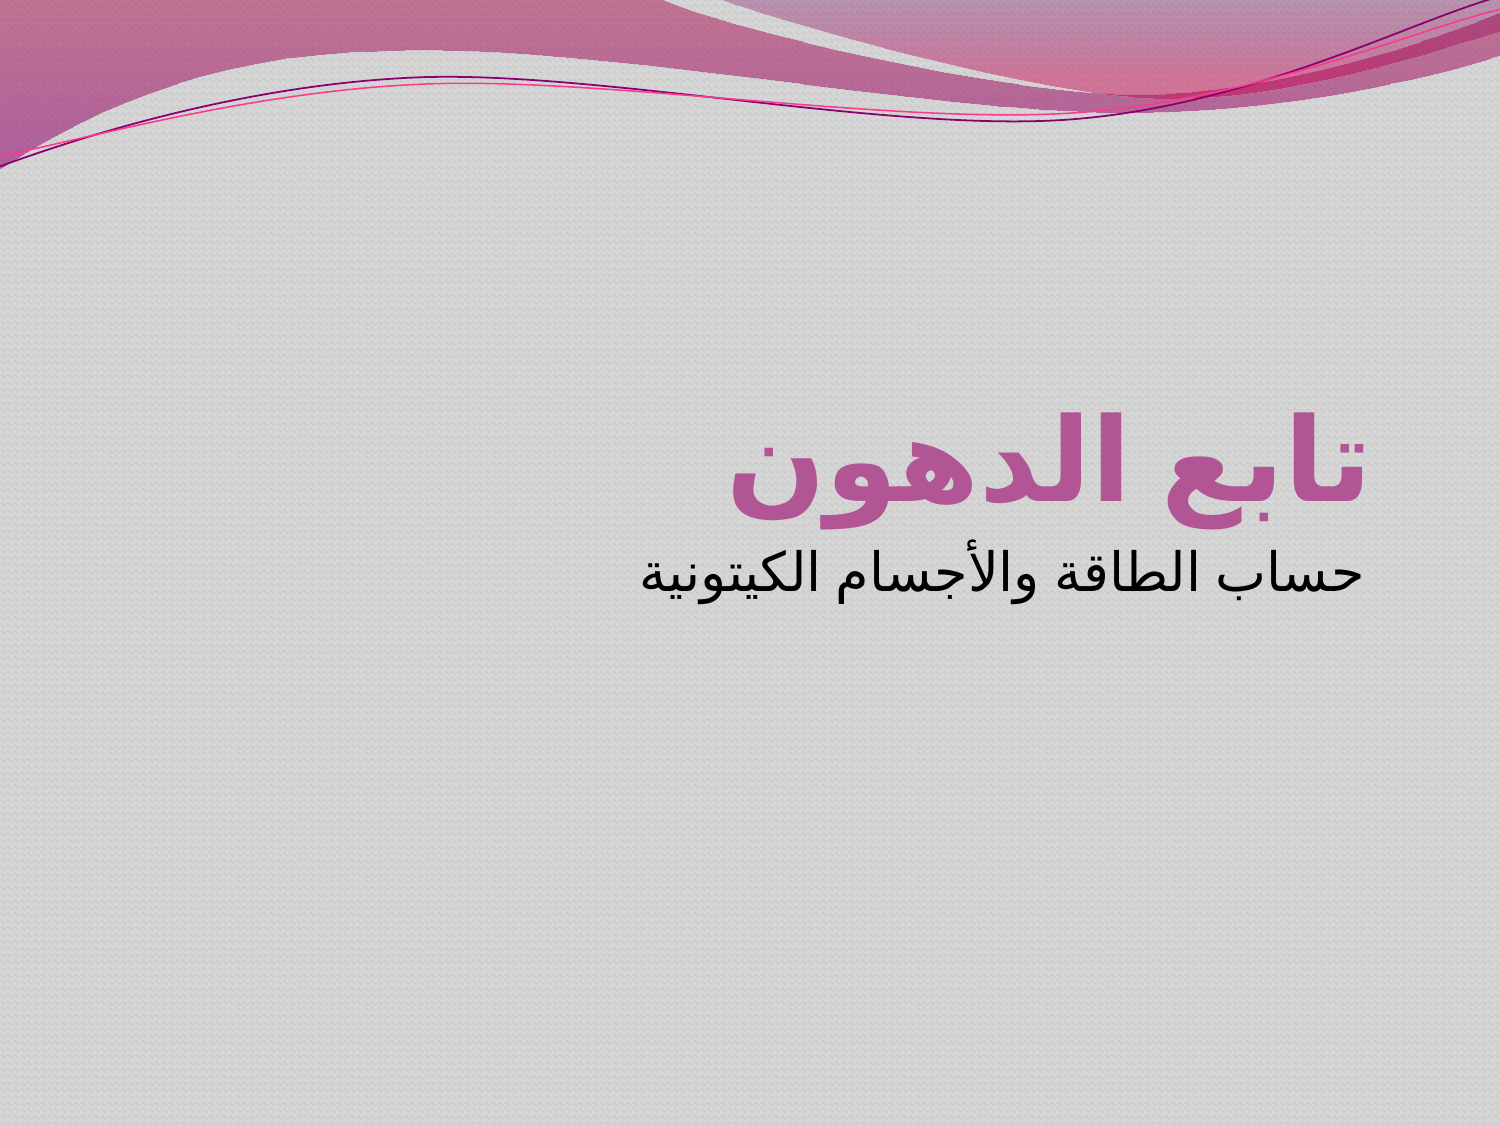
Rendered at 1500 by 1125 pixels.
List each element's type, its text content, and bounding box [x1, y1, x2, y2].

title تابع الدهون [87, 224, 1376, 525]
subtitle حساب الطاقة والأجسام الكيتونية [87, 529, 1376, 818]
